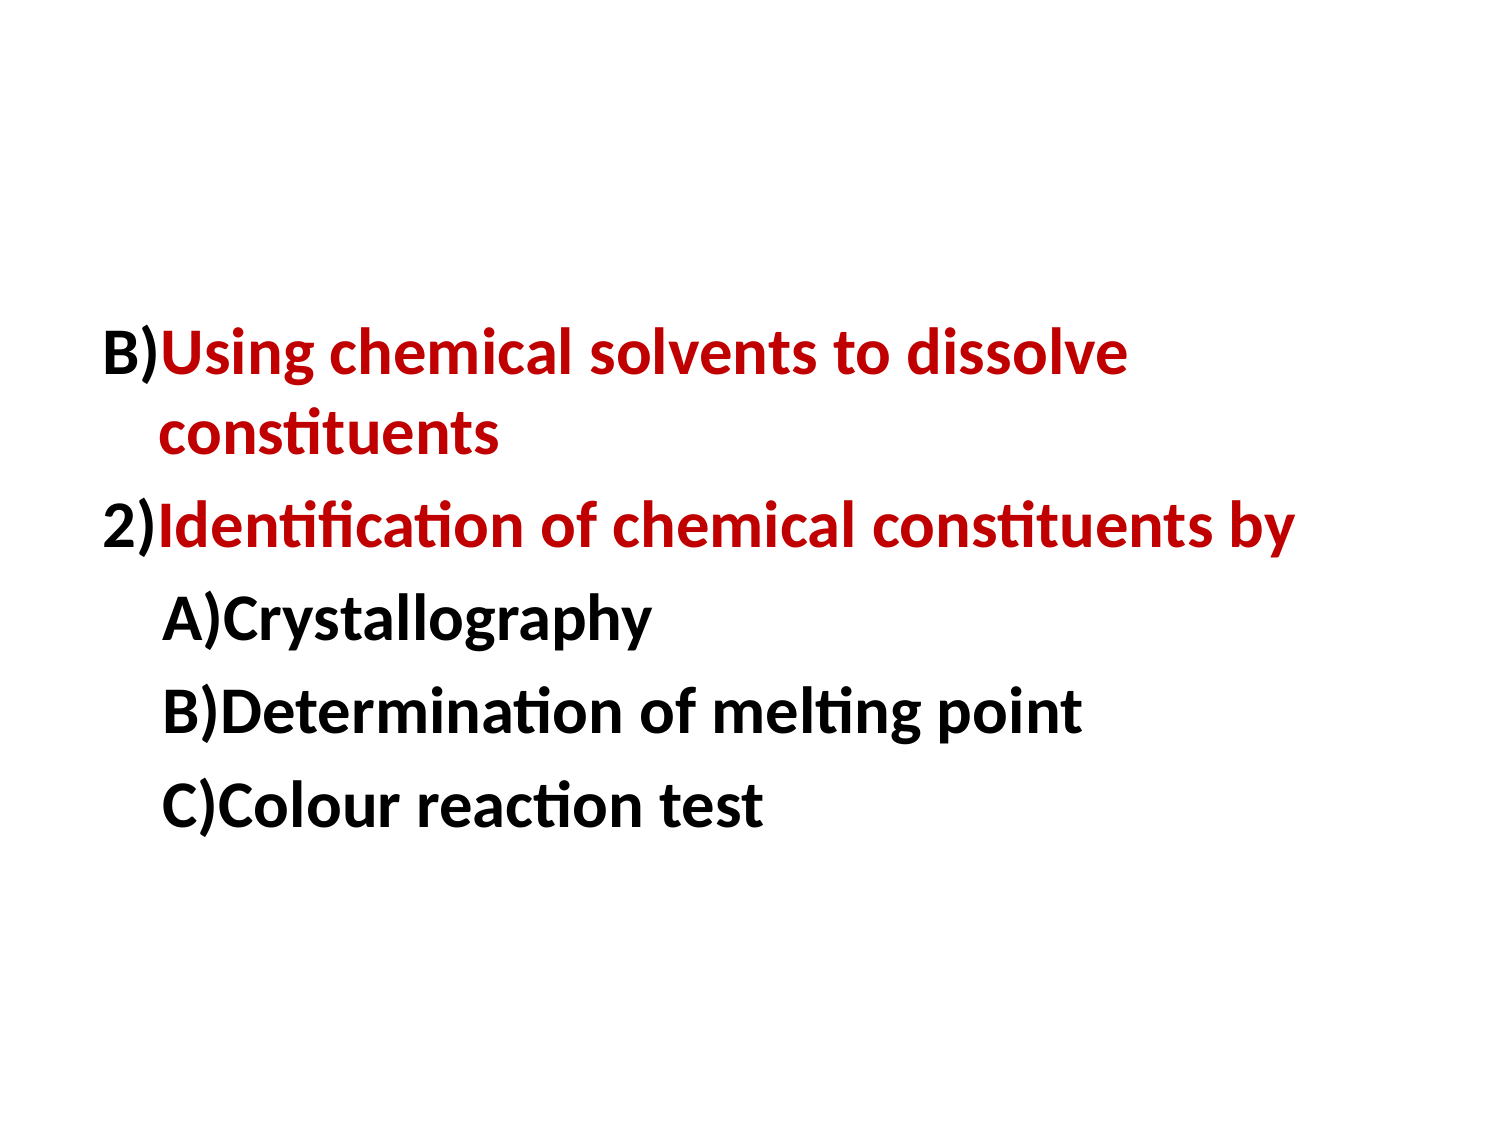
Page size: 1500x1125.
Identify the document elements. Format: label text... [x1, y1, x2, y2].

list B)Using chemical solvents to dissolve constituents 2)Identification of chemical constituents by A)Crystallography B)Determination of melting point C)Colour reaction test [87, 299, 1438, 975]
